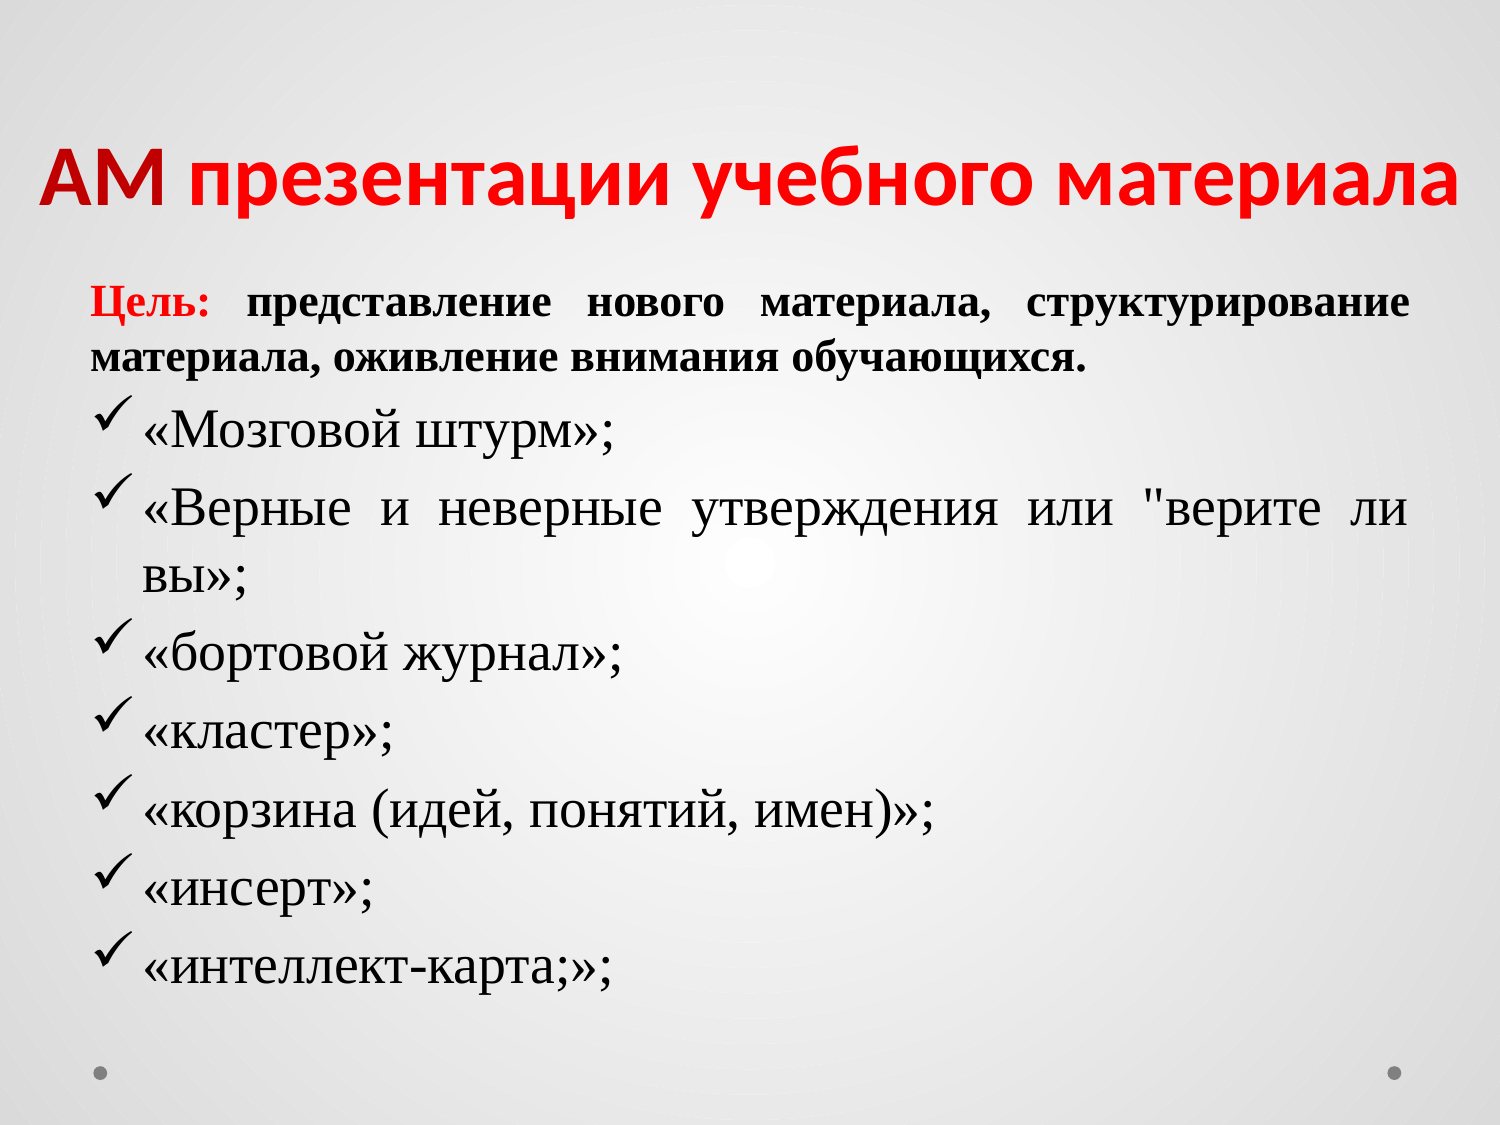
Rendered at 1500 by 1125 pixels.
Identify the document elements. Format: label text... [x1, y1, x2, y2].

title АМ презентации учебного материала [24, 42, 1496, 231]
list Цель: представление нового материала, структурирование материала, оживление внимания обучающихся. «Мозговой штурм»; «Верные и неверные утверждения или "верите ли вы»; «бортовой журнал»; «кластер»; «корзина (идей, понятий, имен)»; «инсерт»; «интеллект-карта;»; [75, 262, 1425, 1005]
